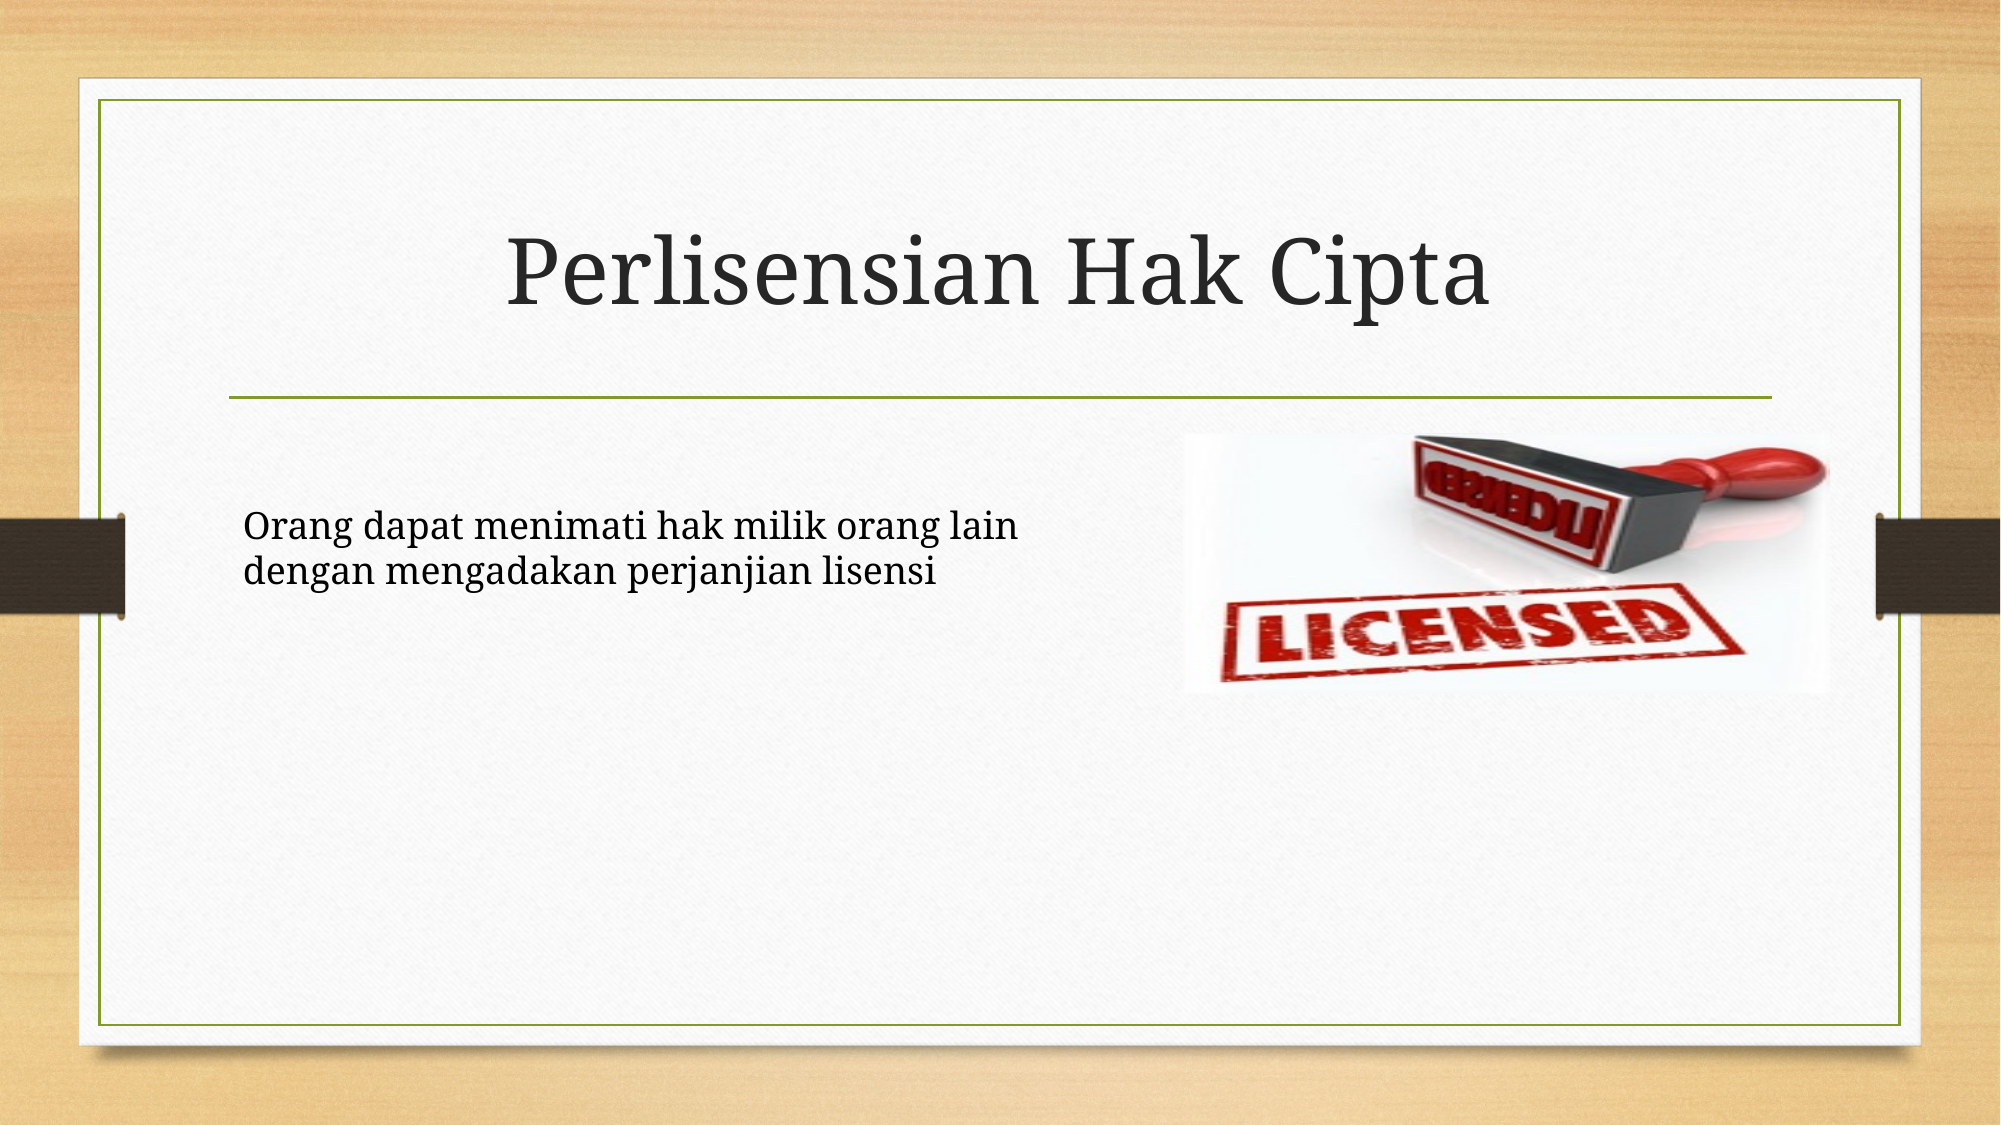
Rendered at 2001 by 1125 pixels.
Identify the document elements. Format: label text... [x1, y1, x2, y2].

title Perlisensian Hak Cipta [212, 161, 1788, 375]
picture [0, 0, 2001, 1125]
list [1182, 432, 1830, 694]
text_box Orang dapat menimati hak milik orang lain dengan mengadakan perjanjian lisensi [228, 494, 1158, 599]
